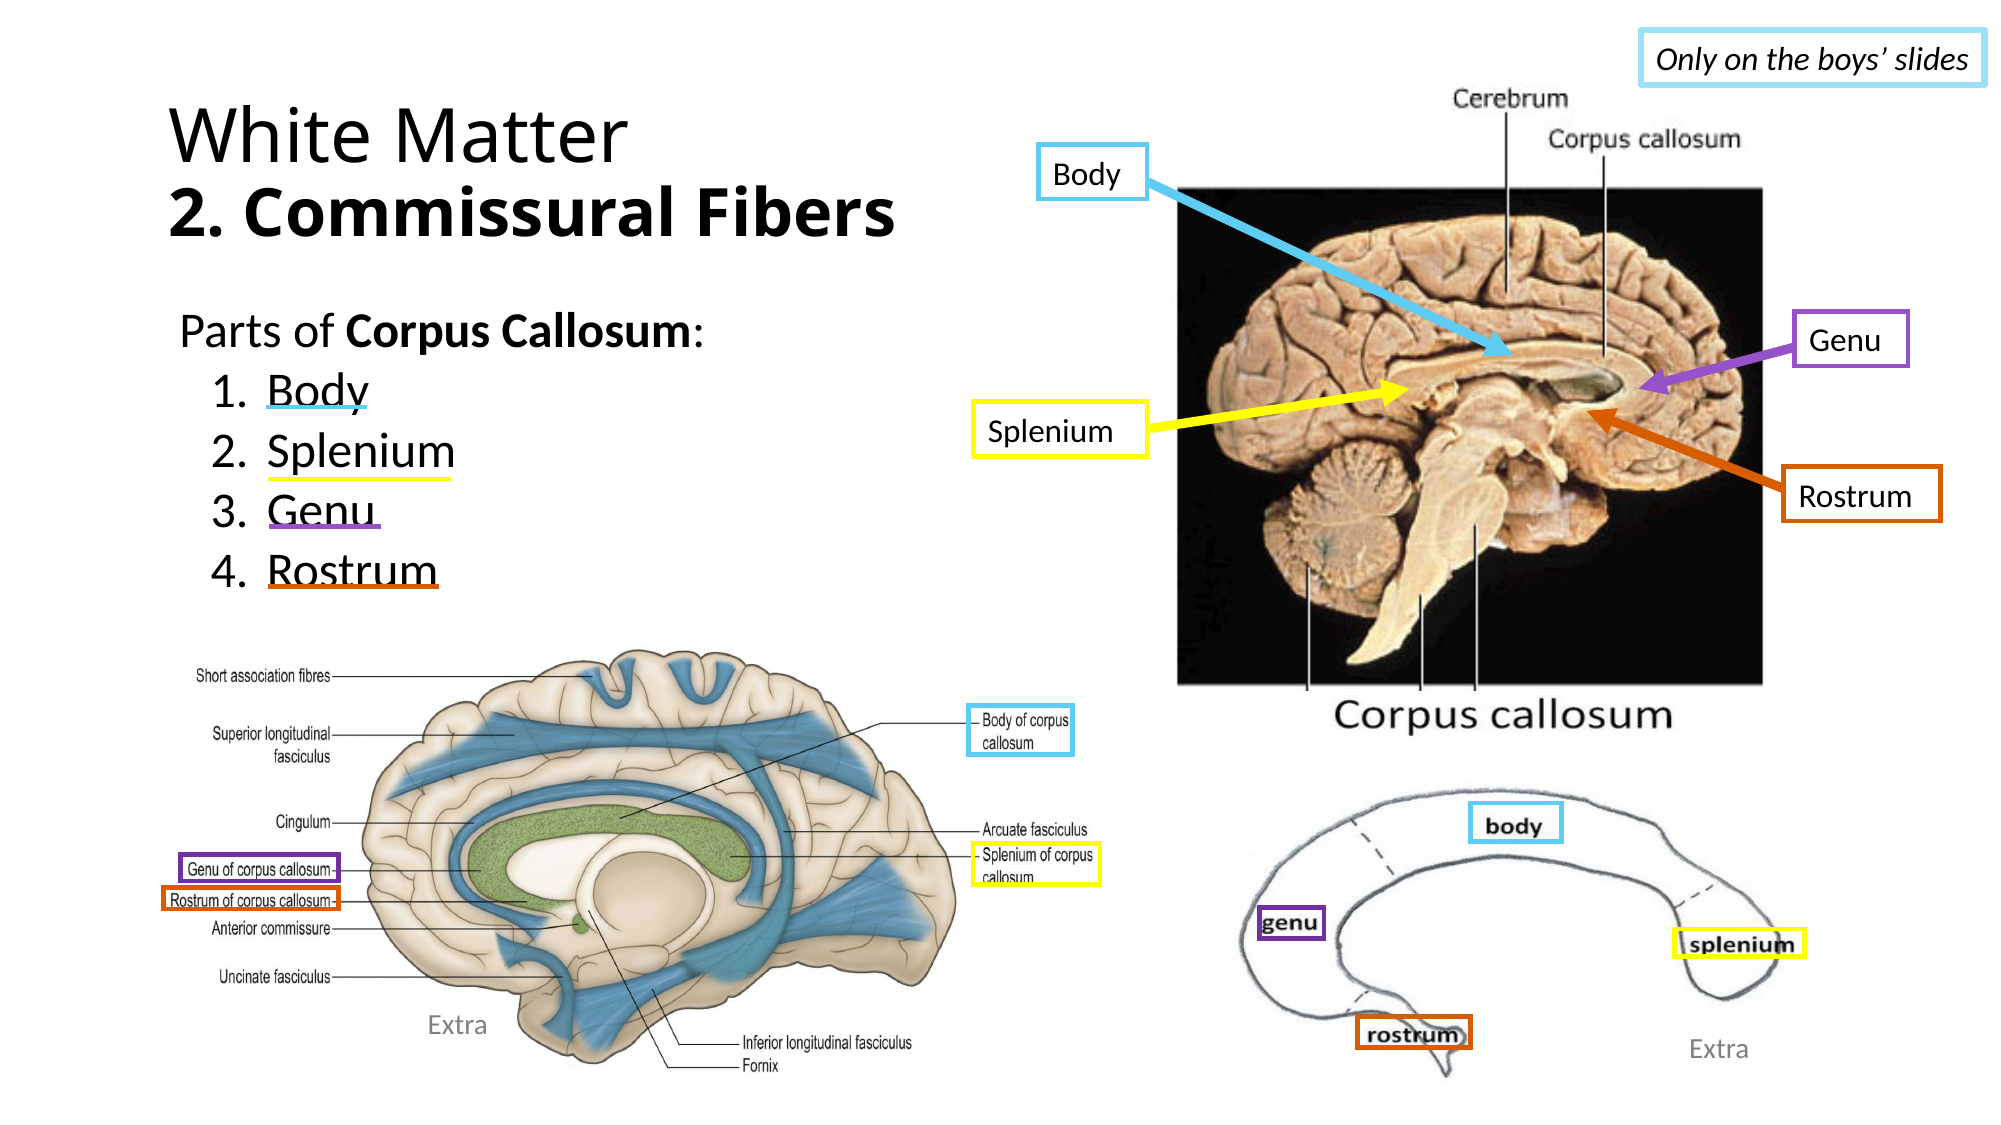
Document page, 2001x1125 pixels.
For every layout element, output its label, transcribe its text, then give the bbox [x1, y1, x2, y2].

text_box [973, 67, 1941, 832]
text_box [1233, 690, 1805, 1088]
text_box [163, 646, 1101, 1074]
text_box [164, 289, 822, 608]
text_box White Matter 2. Commissural Fibers [153, 61, 1429, 287]
text_box Only on the boys’ slides [1641, 30, 1985, 85]
